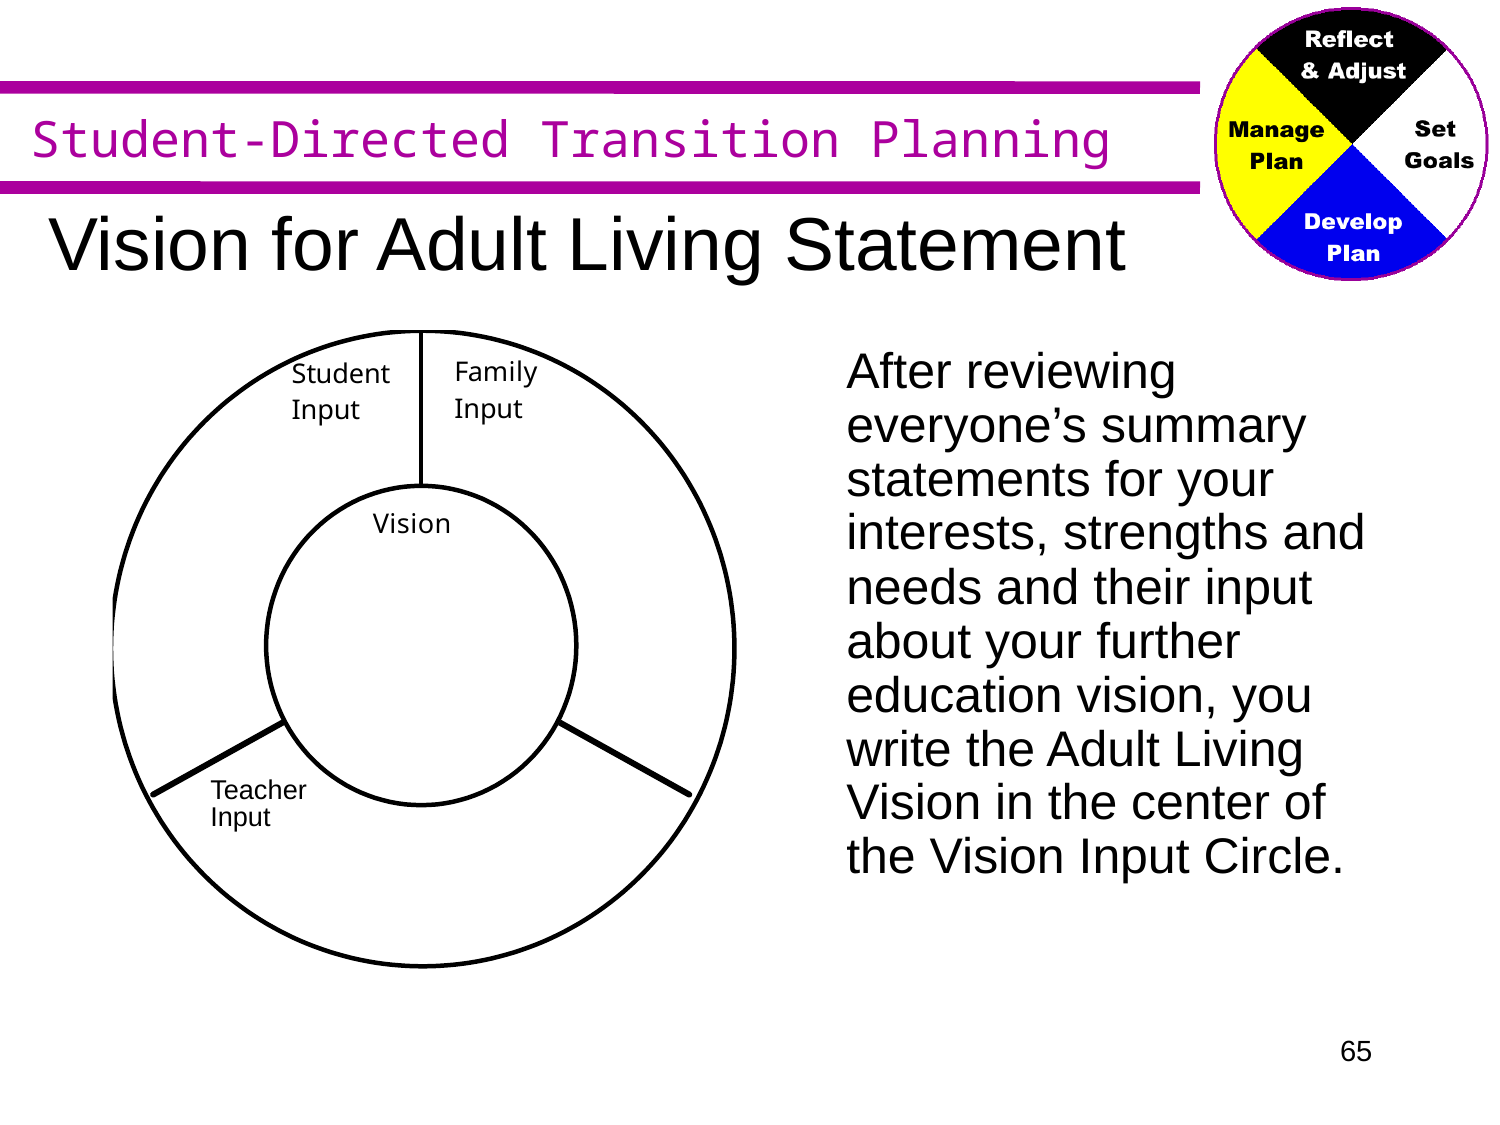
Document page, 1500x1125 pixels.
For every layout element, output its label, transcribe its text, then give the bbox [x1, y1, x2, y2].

title Vision for Adult Living Statement [0, 187, 1225, 325]
slide_number 64 [1074, 1024, 1388, 1101]
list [112, 330, 738, 970]
picture [1199, 0, 1500, 290]
list After reviewing everyone’s summary statements for your interests, strengths and needs and their input about your further education vision, you write the Adult Living Vision in the center of the Vision Input Circle. [774, 337, 1400, 1013]
